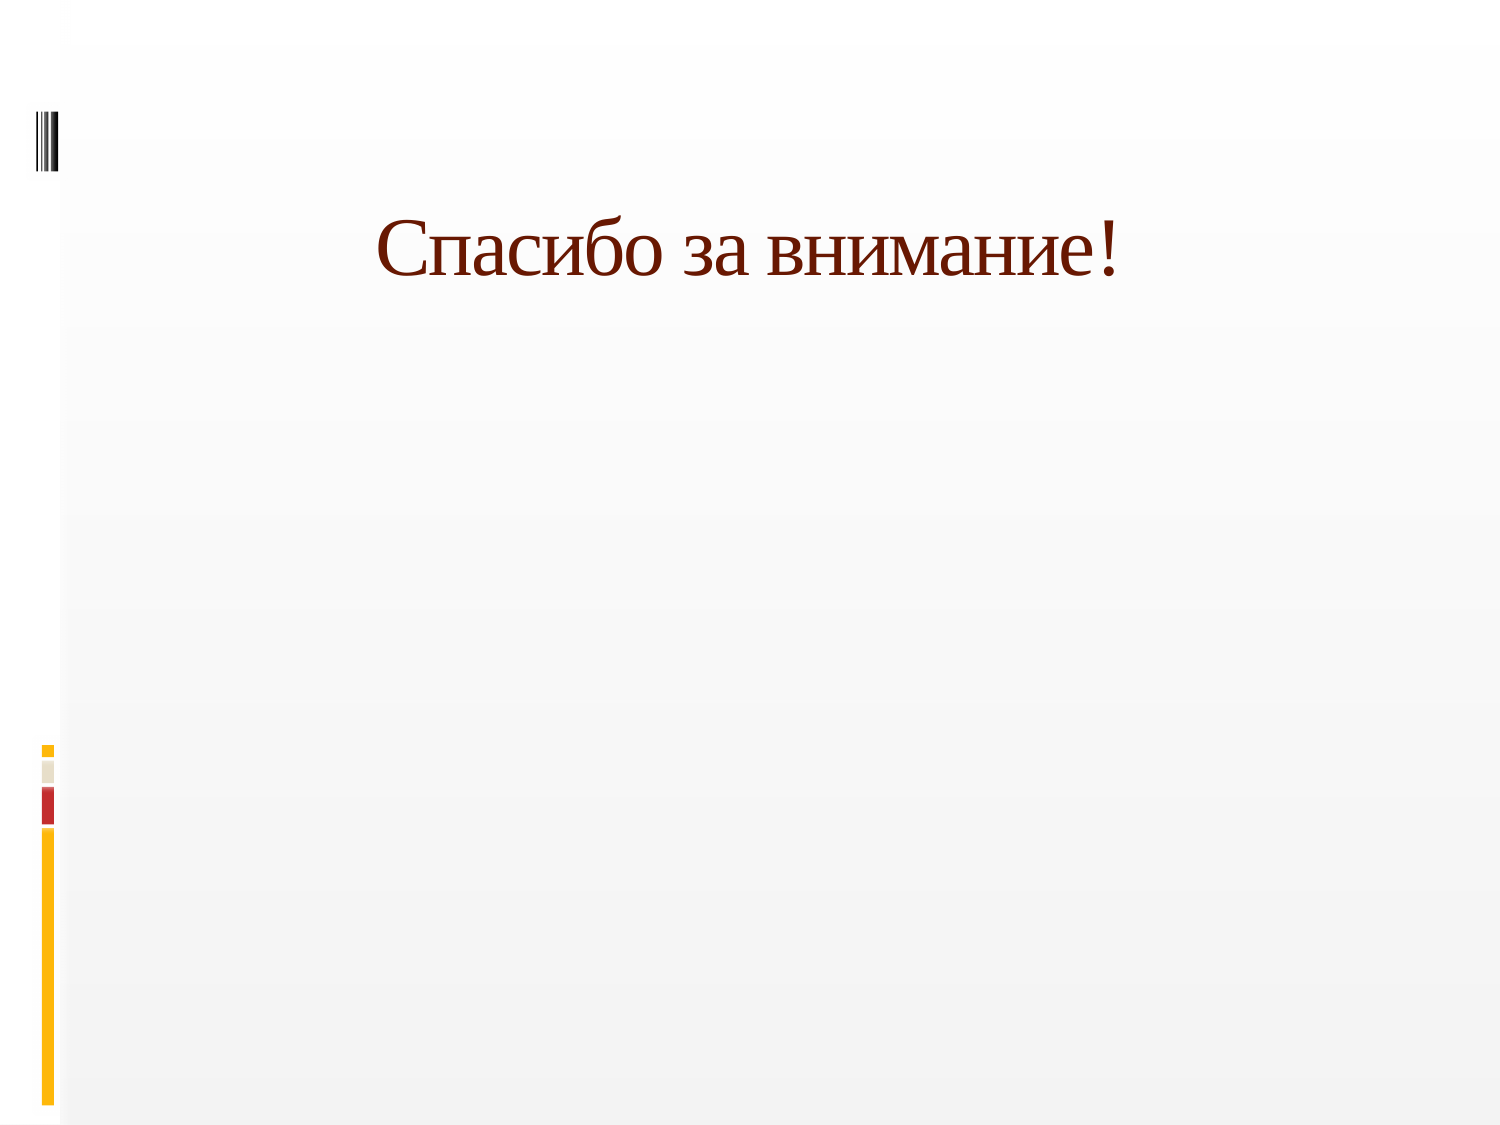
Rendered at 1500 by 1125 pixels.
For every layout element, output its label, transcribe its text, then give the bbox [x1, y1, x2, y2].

title Спасибо за внимание! [88, 184, 1411, 335]
